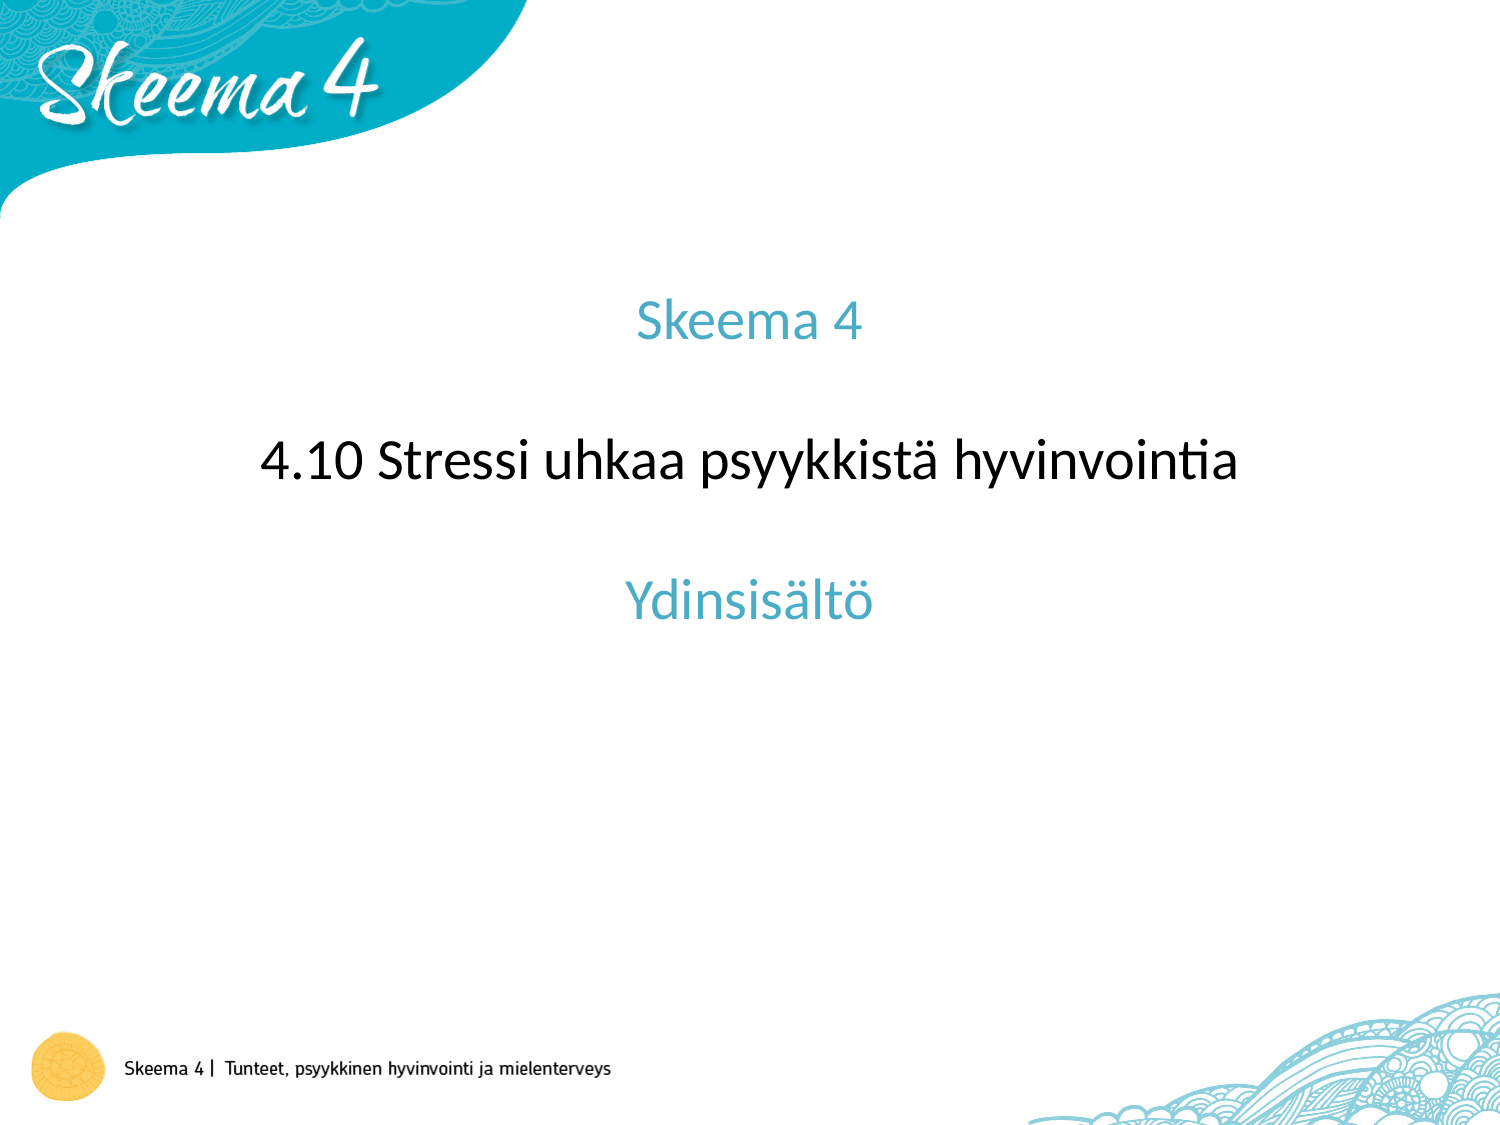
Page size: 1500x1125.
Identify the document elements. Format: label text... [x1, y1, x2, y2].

picture [0, 0, 1500, 1125]
title Skeema 4 4.10 Stressi uhkaa psyykkistä hyvinvointia Ydinsisältö [112, 243, 1388, 669]
